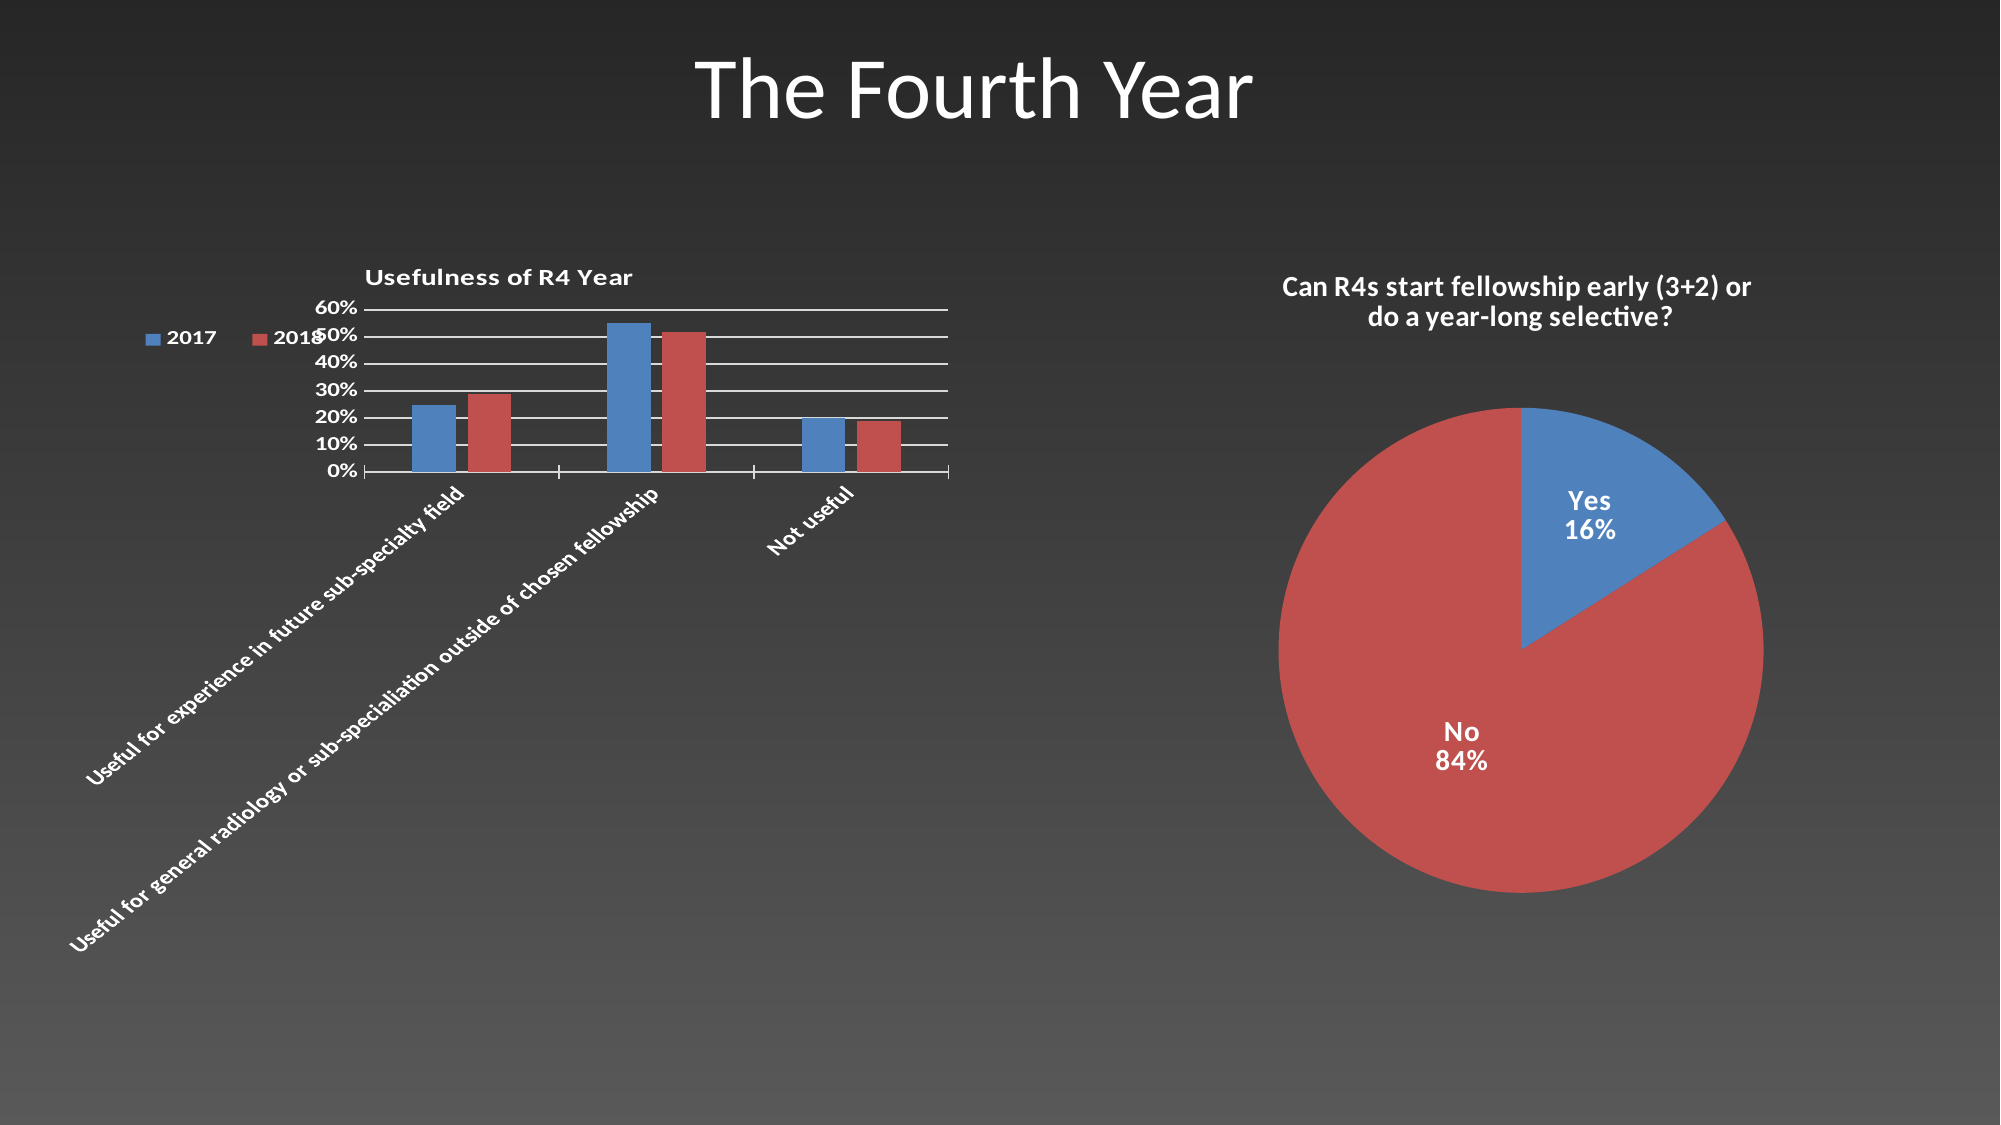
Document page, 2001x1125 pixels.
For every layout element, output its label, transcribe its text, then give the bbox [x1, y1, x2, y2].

chart [1091, 243, 1951, 958]
text_box The Fourth Year [300, 24, 1651, 159]
chart [30, 243, 968, 958]
